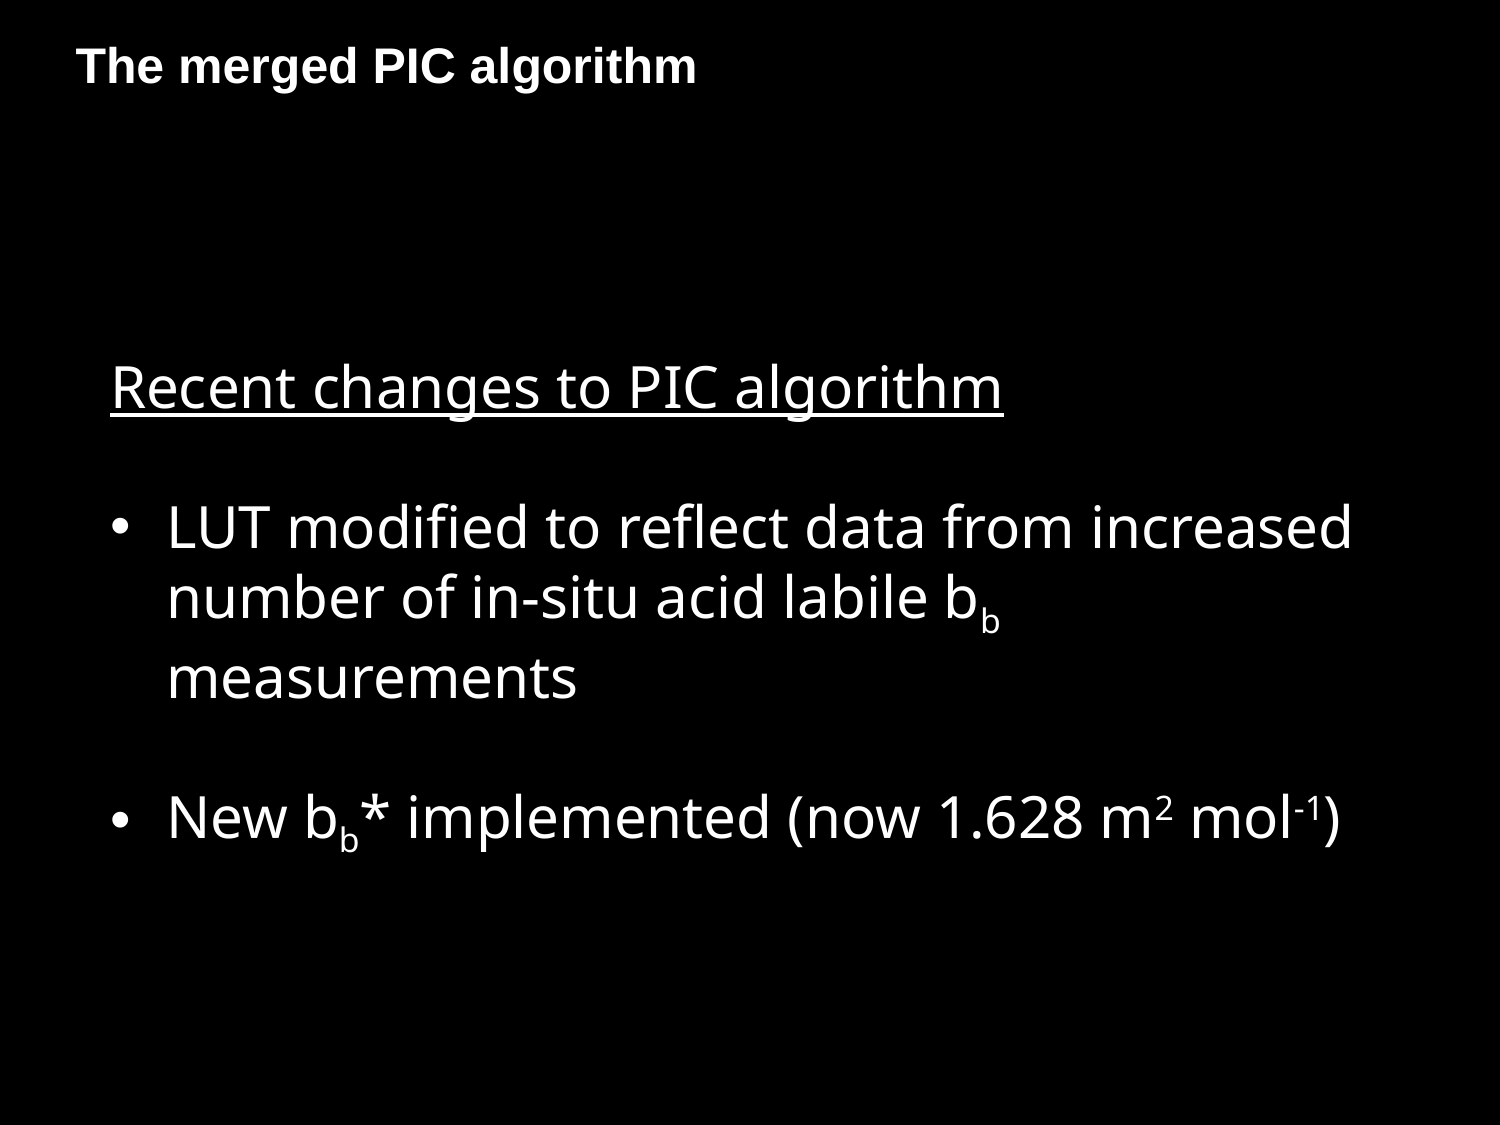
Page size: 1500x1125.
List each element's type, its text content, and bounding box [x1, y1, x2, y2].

text_box The merged PIC algorithm [60, 25, 714, 101]
text_box Recent changes to PIC algorithm LUT modified to reflect data from increased number of in-situ acid labile bb measurements New bb* implemented (now 1.628 m2 mol-1) [95, 342, 1405, 867]
